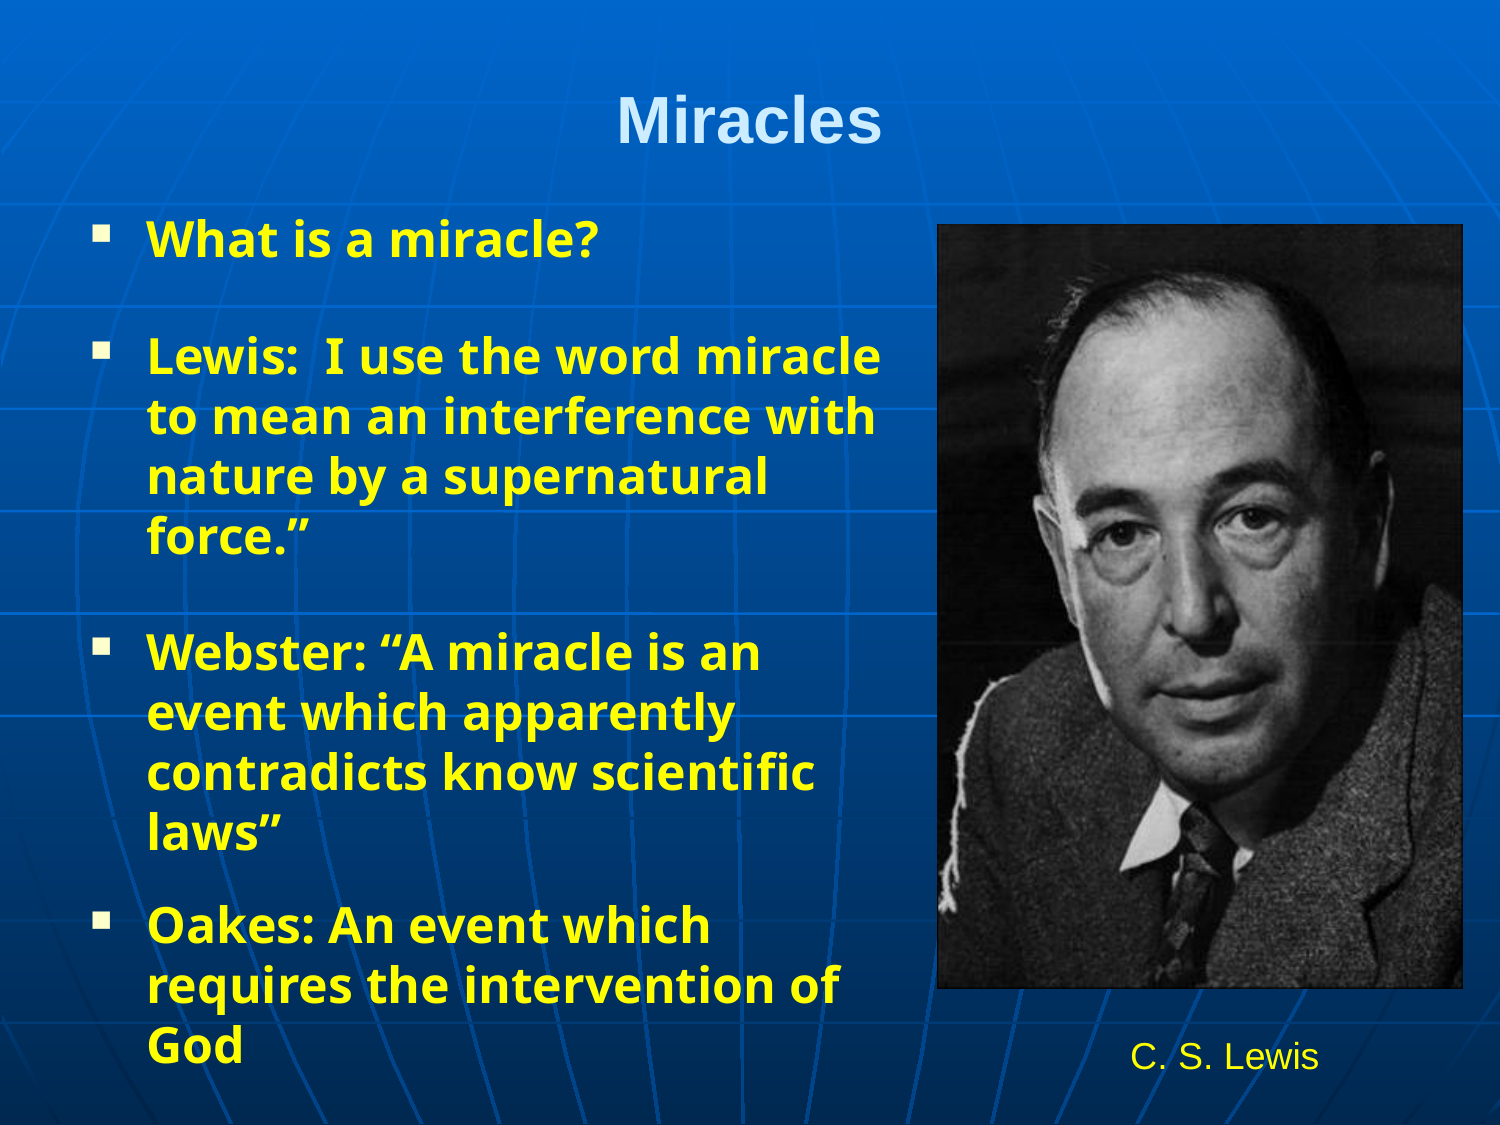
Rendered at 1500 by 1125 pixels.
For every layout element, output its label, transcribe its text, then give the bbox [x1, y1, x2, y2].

list What is a miracle? Lewis: I use the word miracle to mean an interference with nature by a supernatural force.” Webster: “A miracle is an event which apparently contradicts know scientific laws” Oakes: An event which requires the intervention of God [74, 199, 901, 1076]
picture [937, 224, 1463, 990]
text_box C. S. Lewis [975, 1024, 1475, 1085]
title Miracles [74, 45, 1426, 188]
